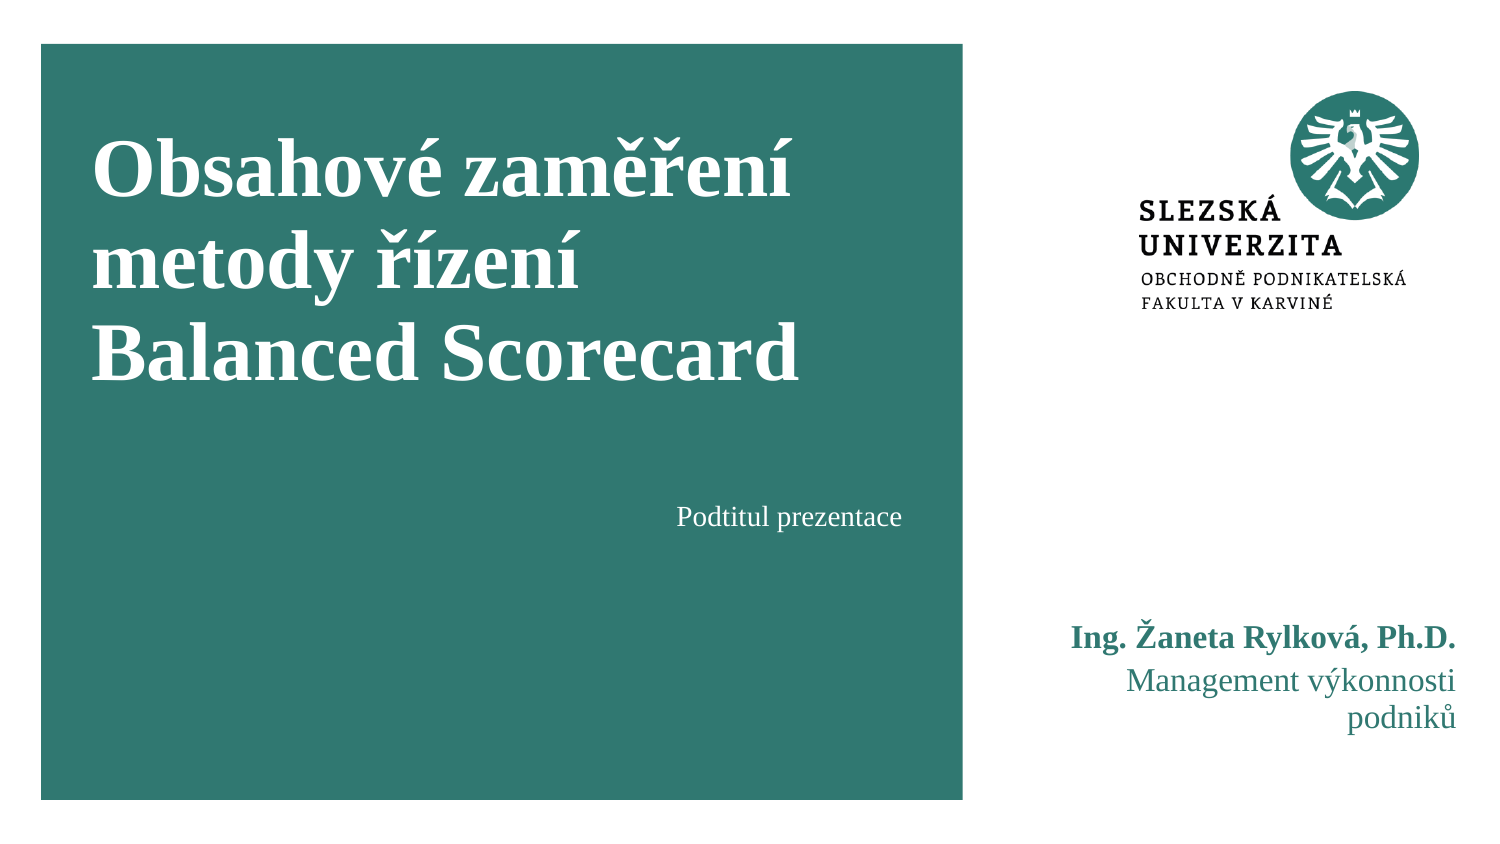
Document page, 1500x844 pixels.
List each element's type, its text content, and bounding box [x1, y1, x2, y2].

subtitle Podtitul prezentace [279, 492, 918, 611]
text_box Ing. Žaneta Rylková, Ph.D. Management výkonnosti podniků [998, 610, 1472, 800]
text_box [39, 42, 965, 802]
picture [1139, 90, 1419, 309]
title Obsahové zaměření metody řízení Balanced Scorecard [76, 114, 916, 470]
